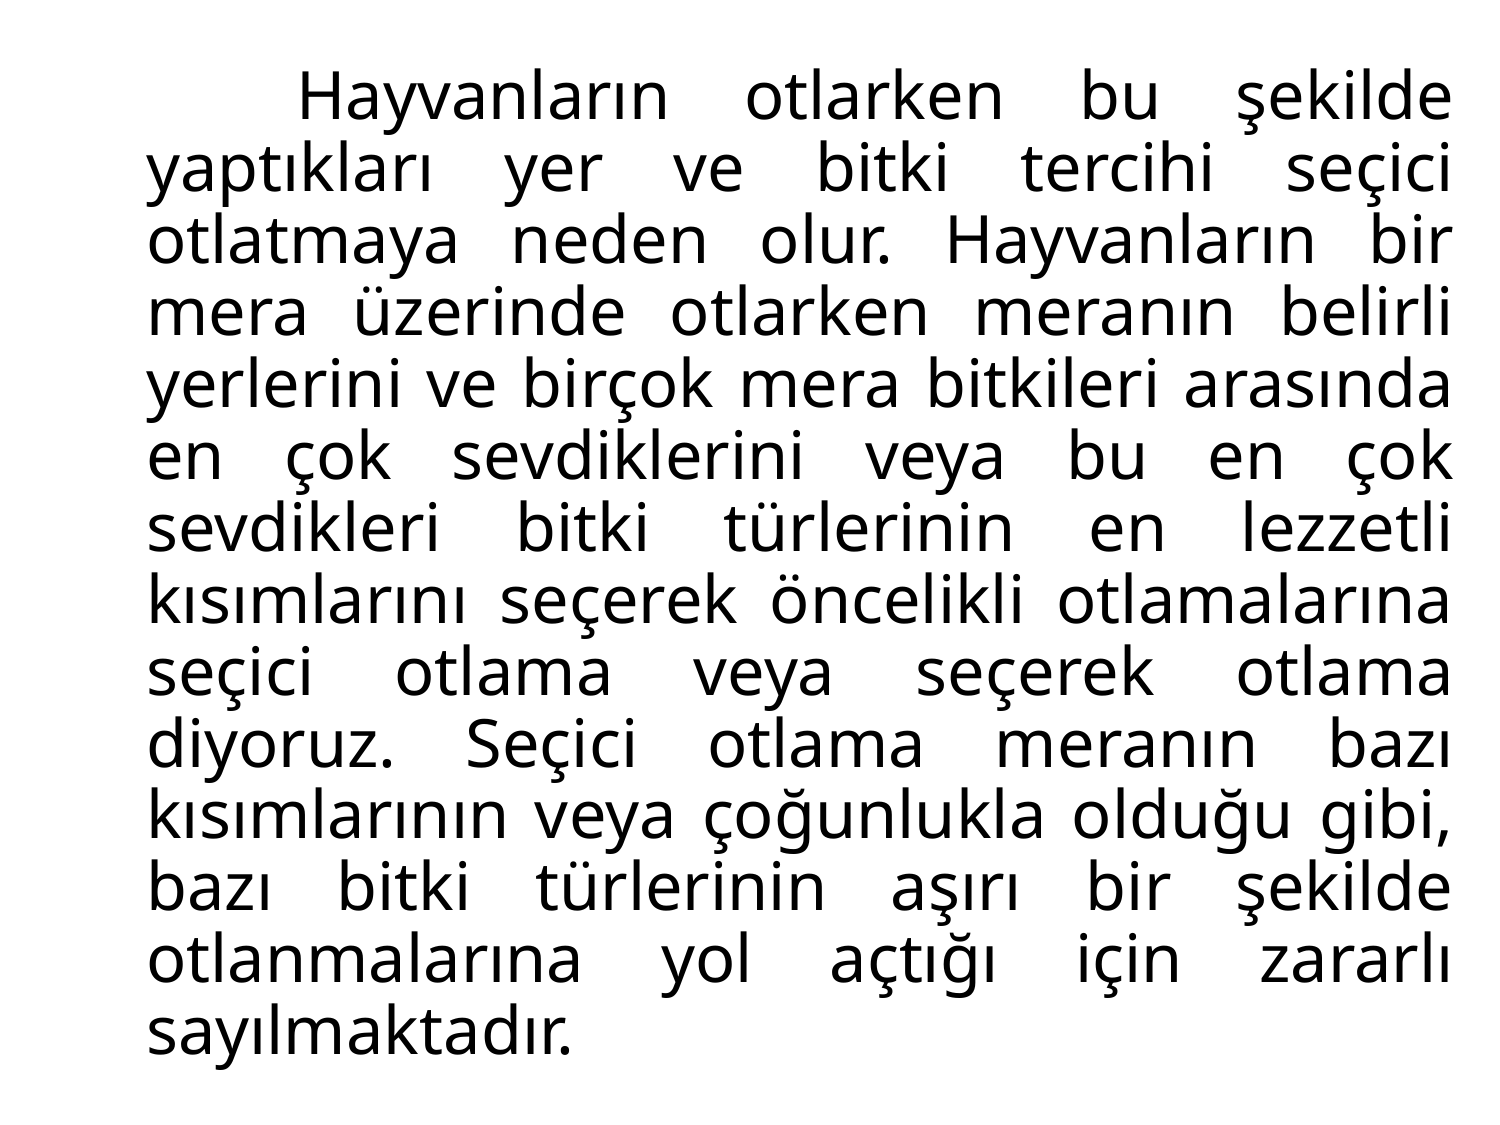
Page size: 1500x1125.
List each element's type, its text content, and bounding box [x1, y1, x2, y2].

list Hayvanların otlarken bu şekilde yaptıkları yer ve bitki tercihi seçici otlatmaya neden olur. Hayvanların bir mera üzerinde otlarken meranın belirli yerlerini ve birçok mera bitkileri arasında en çok sevdiklerini veya bu en çok sevdikleri bitki türlerinin en lezzetli kısımlarını seçerek öncelikli otlamalarına seçici otlama veya seçerek otlama diyoruz. Seçici otlama meranın bazı kısımlarının veya çoğunlukla olduğu gibi, bazı bitki türlerinin aşırı bir şekilde otlanmalarına yol açtığı için zararlı sayılmaktadır. [75, 54, 1471, 1125]
